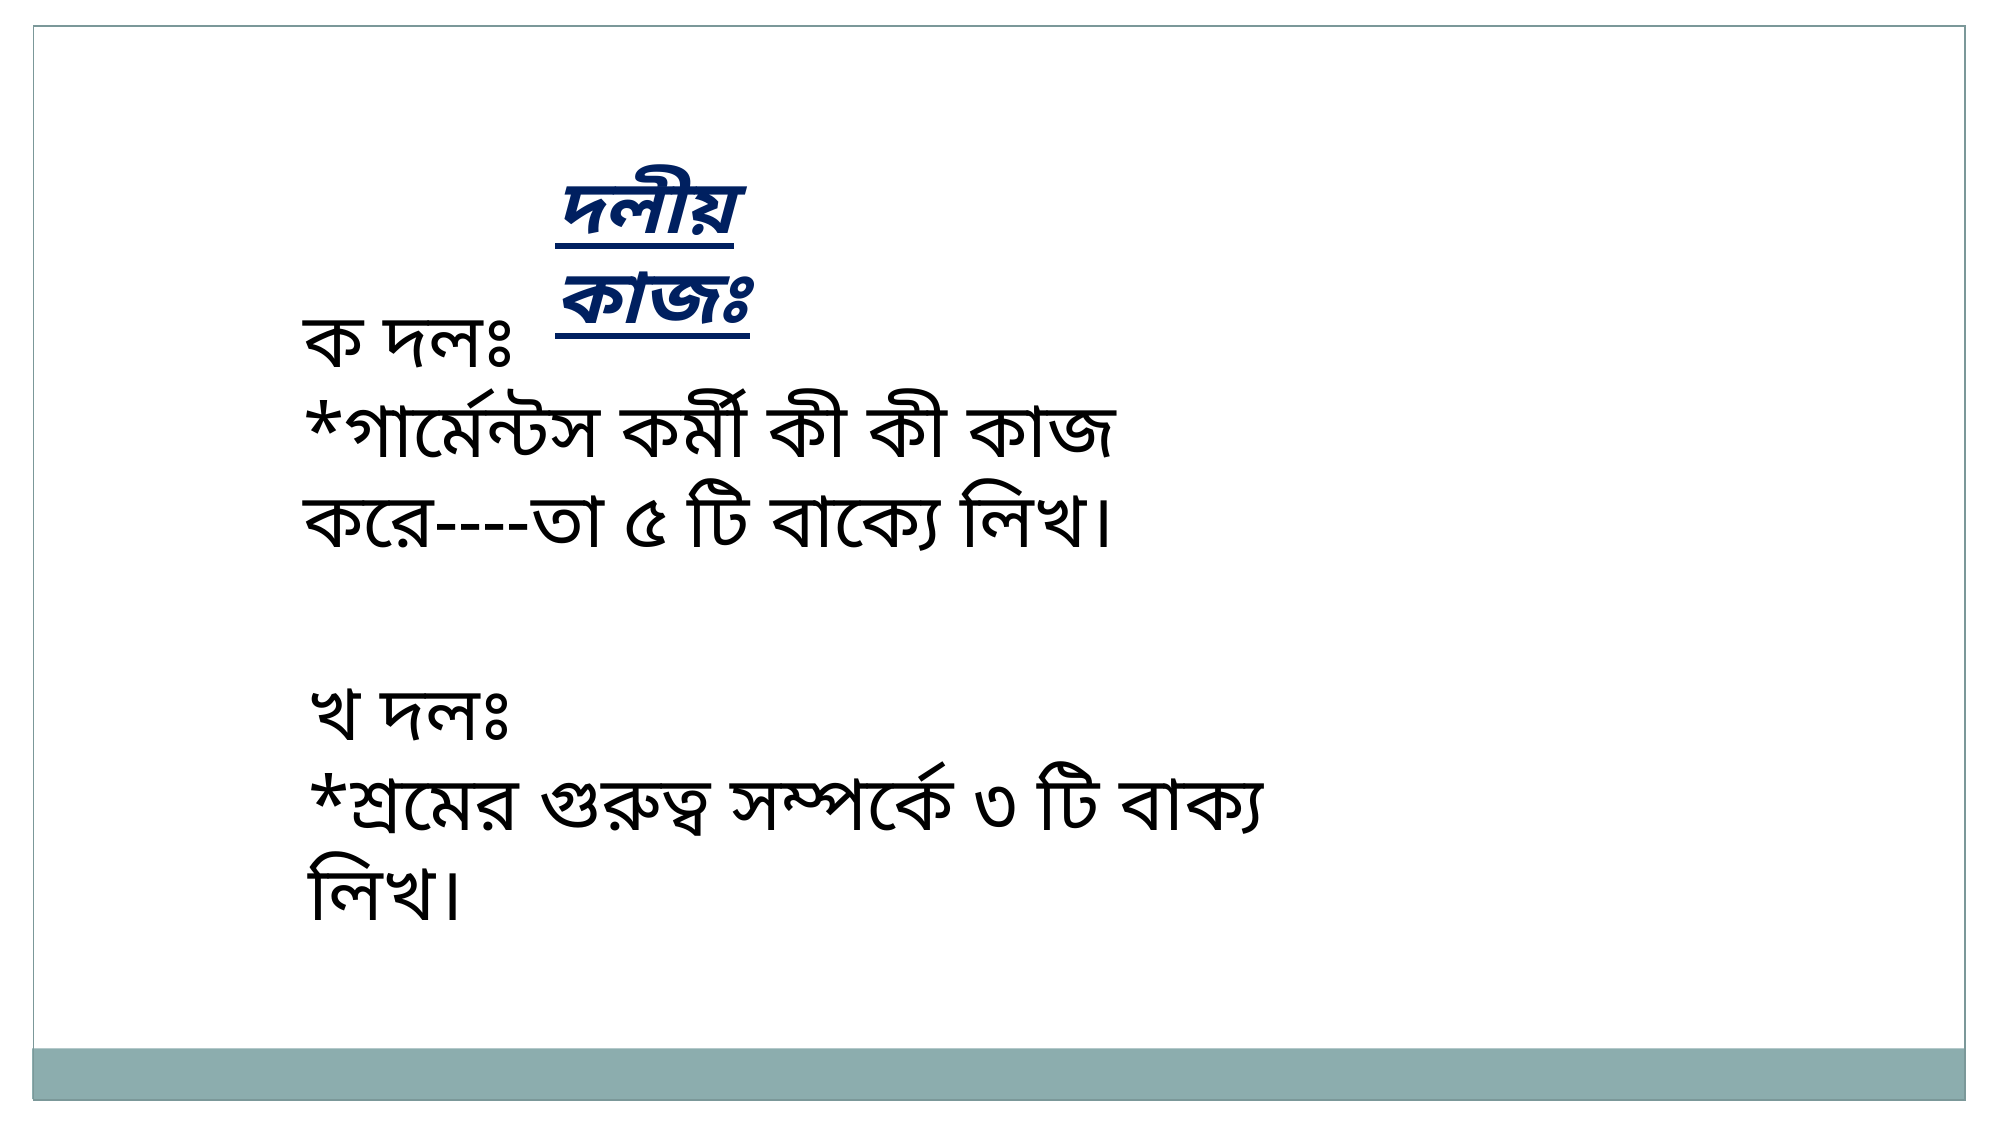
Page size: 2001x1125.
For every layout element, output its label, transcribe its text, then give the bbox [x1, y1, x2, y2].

text_box দলীয় কাজঃ [540, 151, 925, 284]
text_box ক দলঃ *গার্মেন্টস কর্মী কী কী কাজ করে----তা ৫ টি বাক্যে লিখ। [288, 284, 1368, 570]
text_box খ দলঃ *শ্রমের গুরুত্ব সম্পর্কে ৩ টি বাক্য লিখ। [294, 657, 1295, 943]
